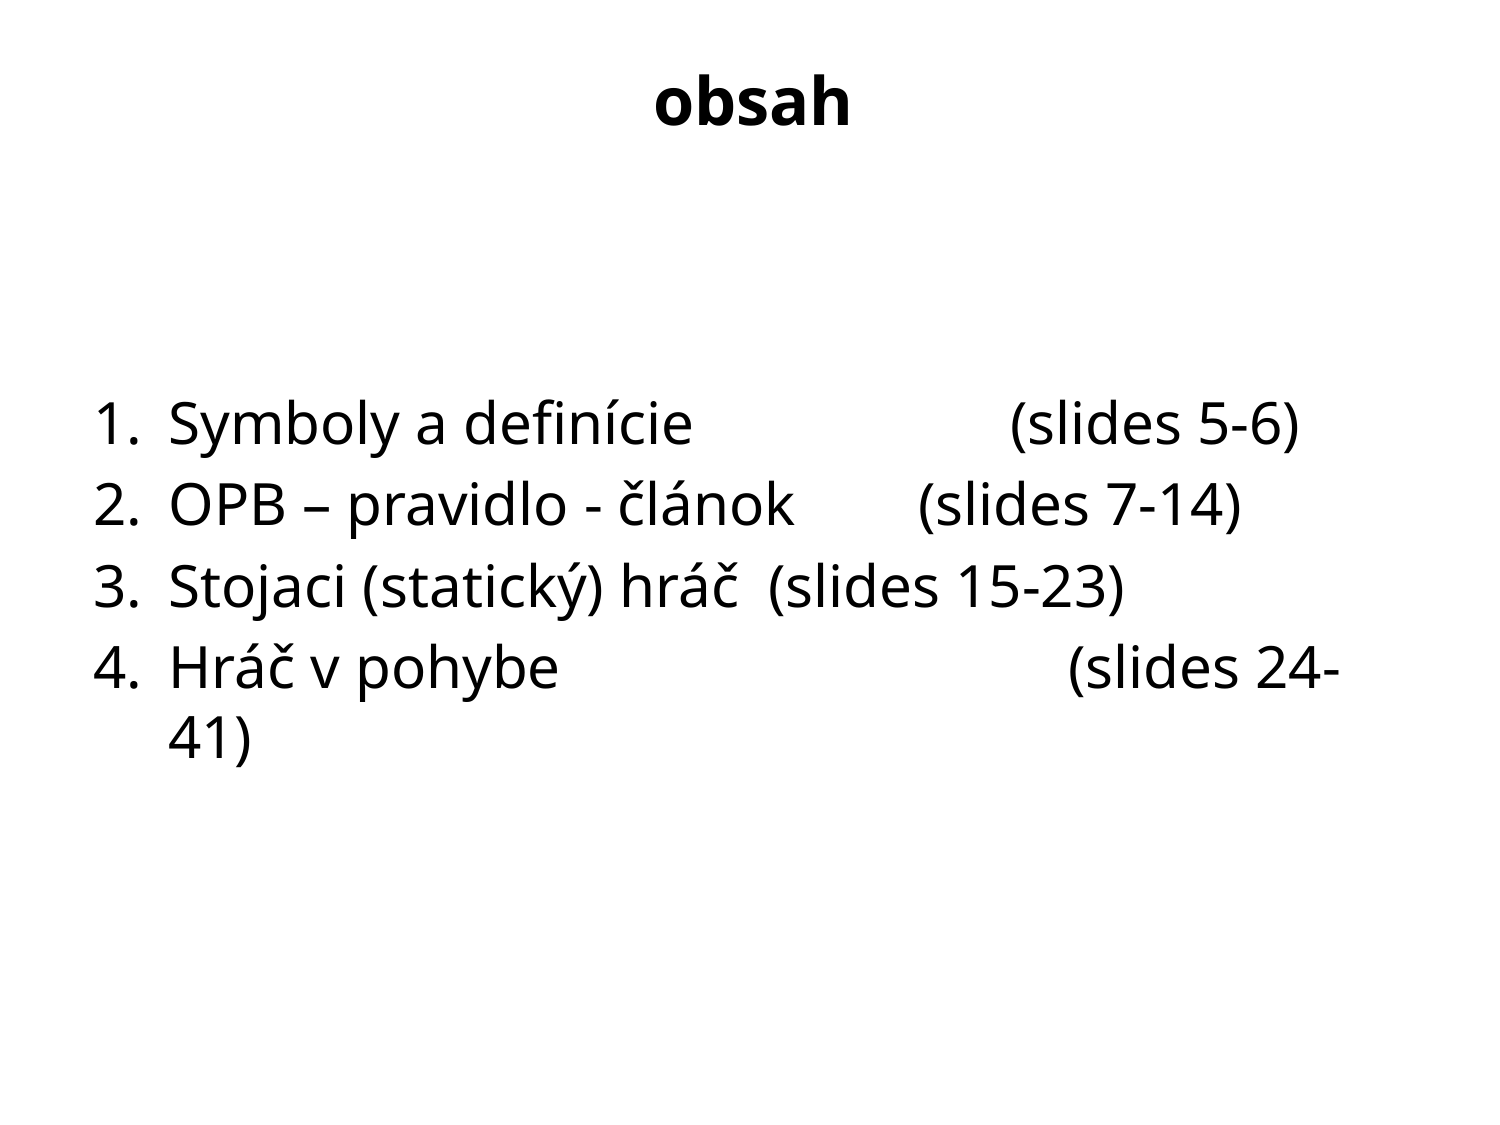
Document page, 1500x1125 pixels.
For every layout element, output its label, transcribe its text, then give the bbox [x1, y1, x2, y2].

list Symboly a definície (slides 5-6) OPB – pravidlo - článok (slides 7-14) Stojaci (statický) hráč (slides 15-23) Hráč v pohybe (slides 24-41) [78, 378, 1429, 965]
text_box obsah [78, 46, 1429, 152]
